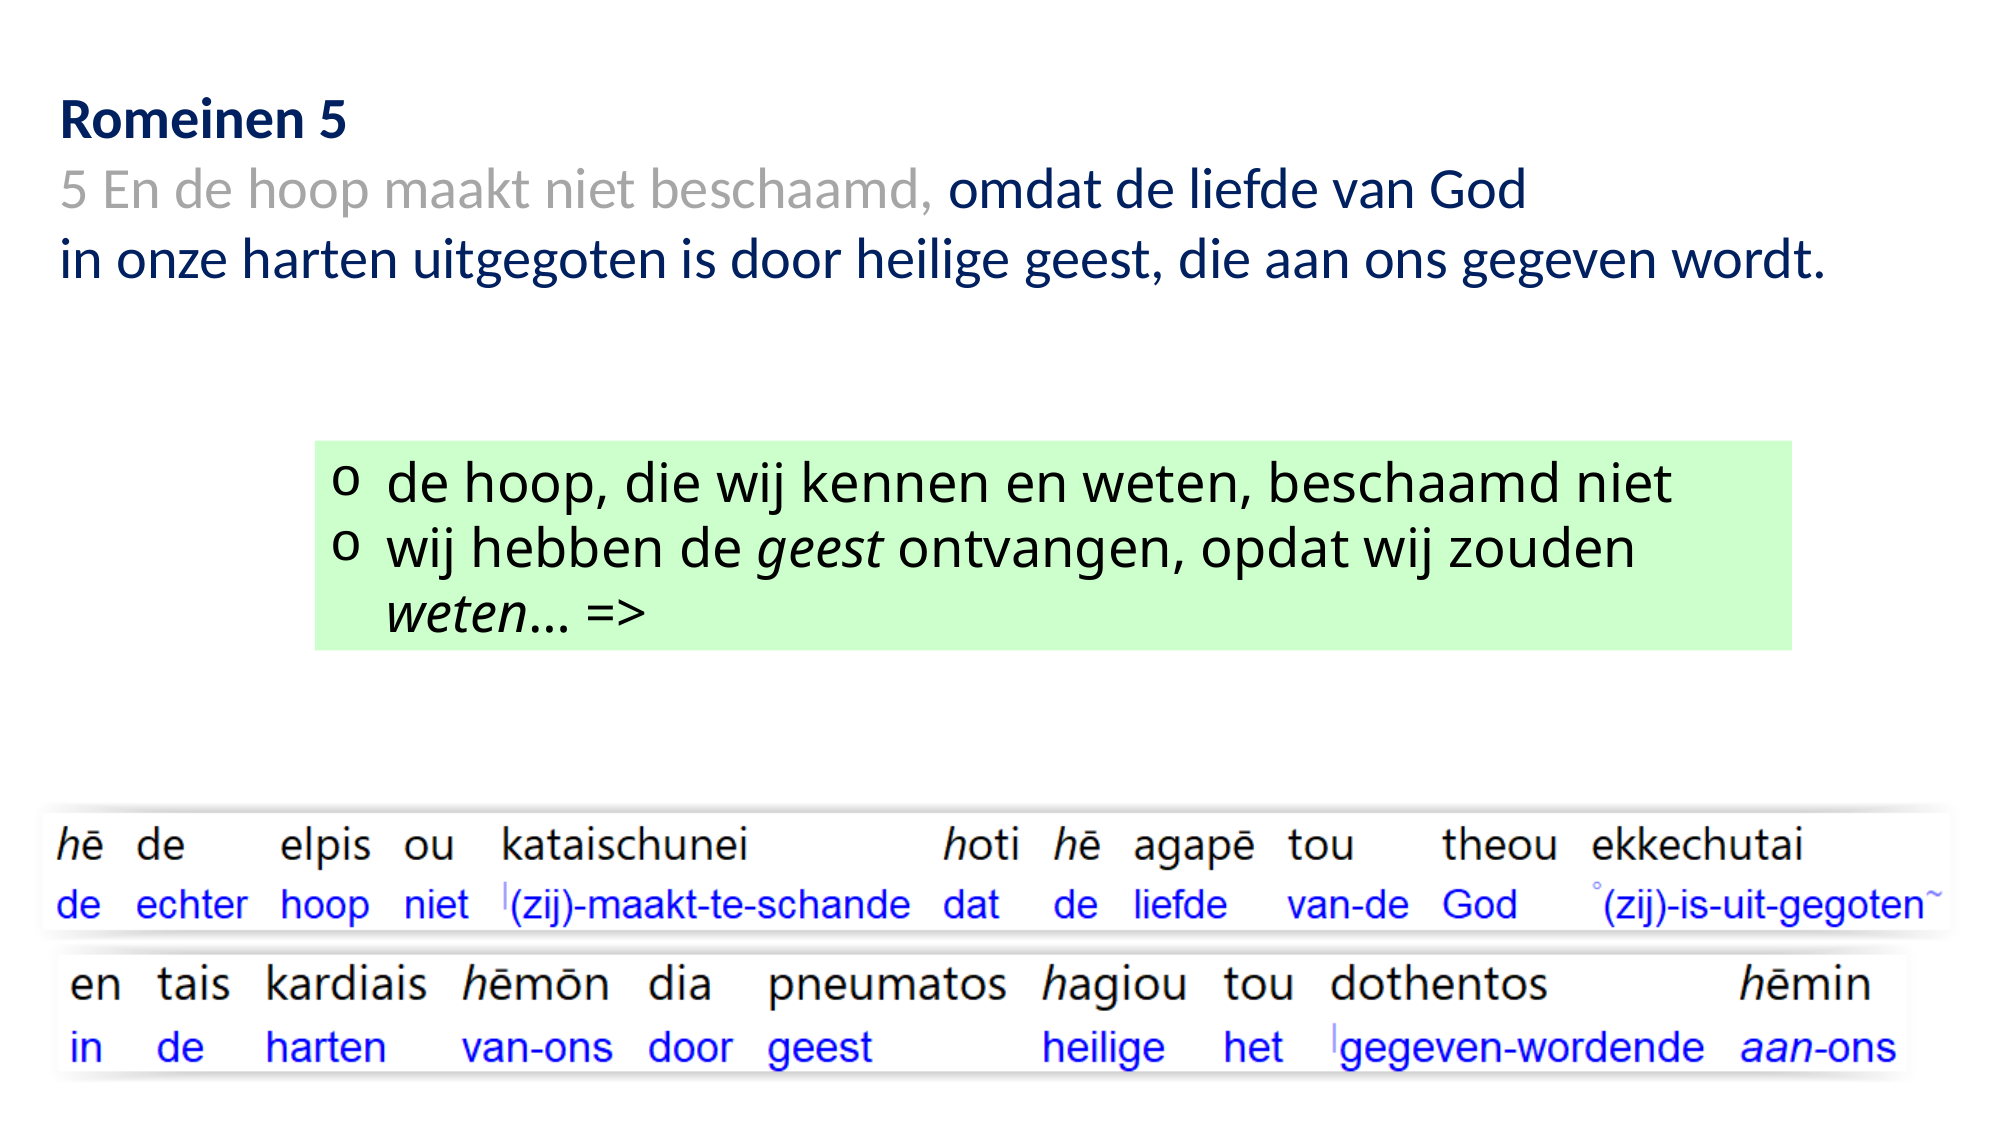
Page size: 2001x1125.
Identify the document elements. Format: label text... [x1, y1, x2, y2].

picture [30, 800, 1962, 1084]
text_box de hoop, die wij kennen en weten, beschaamd niet wij hebben de geest ontvangen, opdat wij zouden weten… => [314, 440, 1792, 651]
text_box Romeinen 5 5 En de hoop maakt niet beschaamd, omdat de liefde van God in onze harten uitgegoten is door heilige geest, die aan ons gegeven wordt. [44, 72, 1993, 298]
